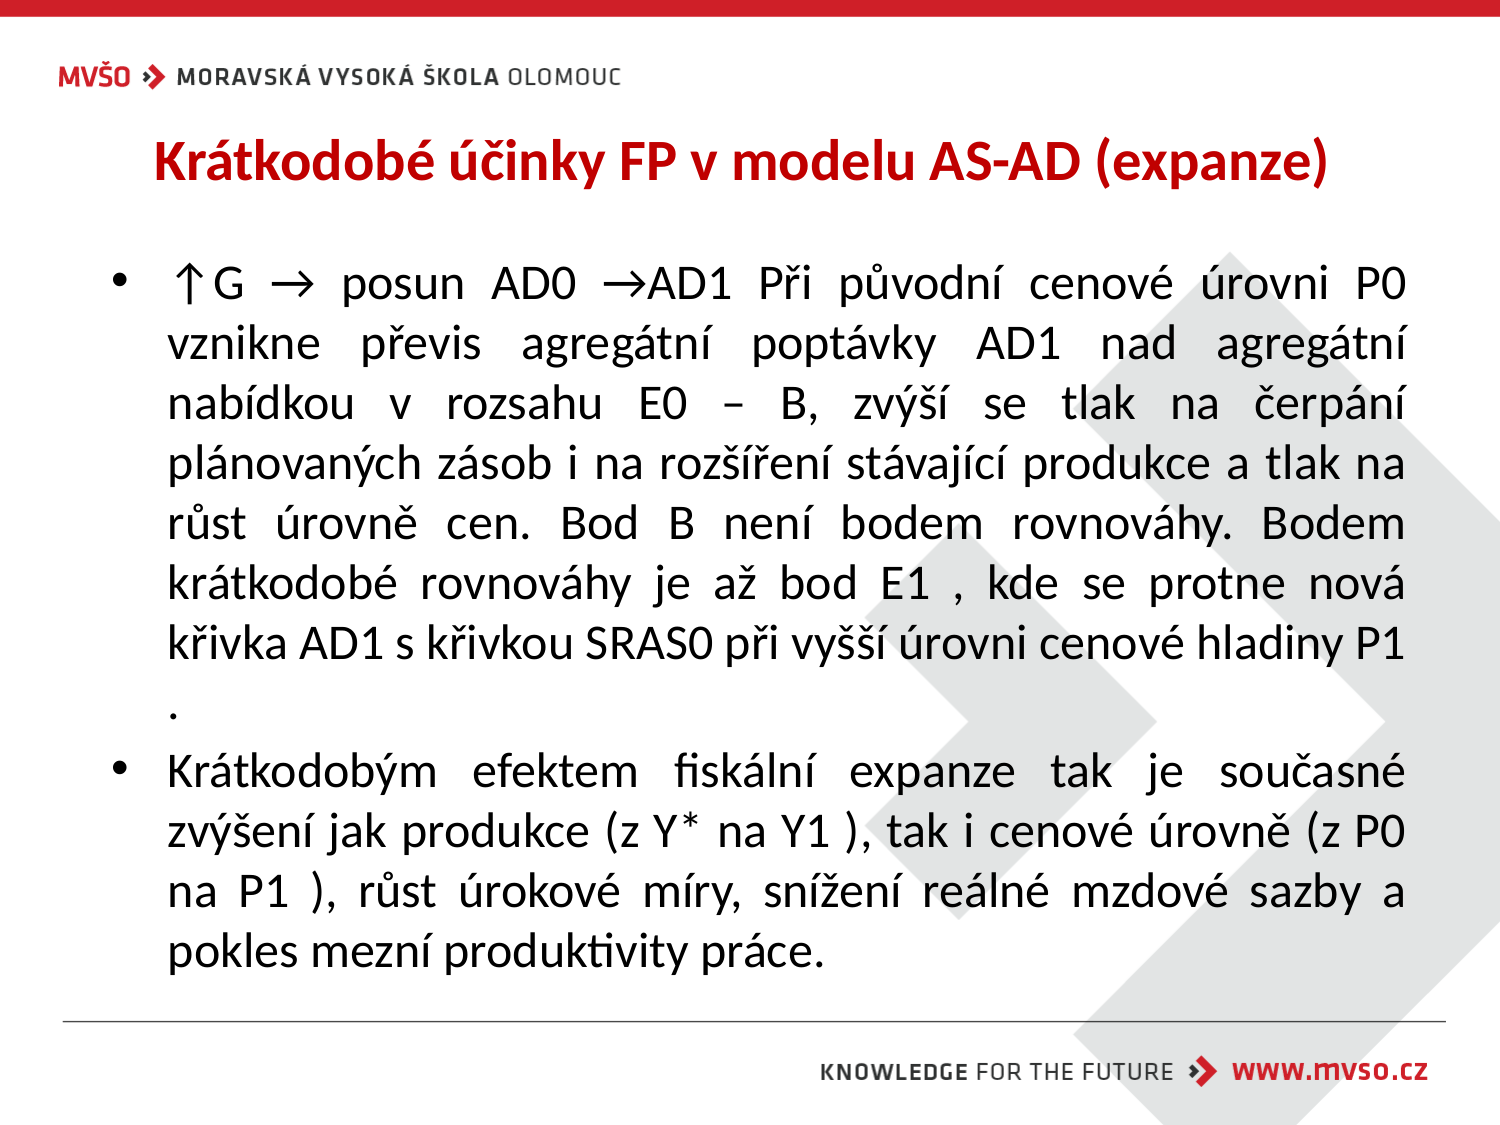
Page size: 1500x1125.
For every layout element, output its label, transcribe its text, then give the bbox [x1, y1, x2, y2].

title Krátkodobé účinky FP v modelu AS-AD (expanze) [112, 94, 1388, 220]
list ↑G → posun AD0 →AD1 Při původní cenové úrovni P0 vznikne převis agregátní poptávky AD1 nad agregátní nabídkou v rozsahu E0 – B, zvýší se tlak na čerpání plánovaných zásob i na rozšíření stávající produkce a tlak na růst úrovně cen. Bod B není bodem rovnováhy. Bodem krátkodobé rovnováhy je až bod E1 , kde se protne nová křivka AD1 s křivkou SRAS0 při vyšší úrovni cenové hladiny P1 . Krátkodobým efektem fiskální expanze tak je současné zvýšení jak produkce (z Y* na Y1 ), tak i cenové úrovně (z P0 na P1 ), růst úrokové míry, snížení reálné mzdové sazby a pokles mezní produktivity práce. [77, 242, 1423, 1031]
picture [0, 0, 1500, 1125]
